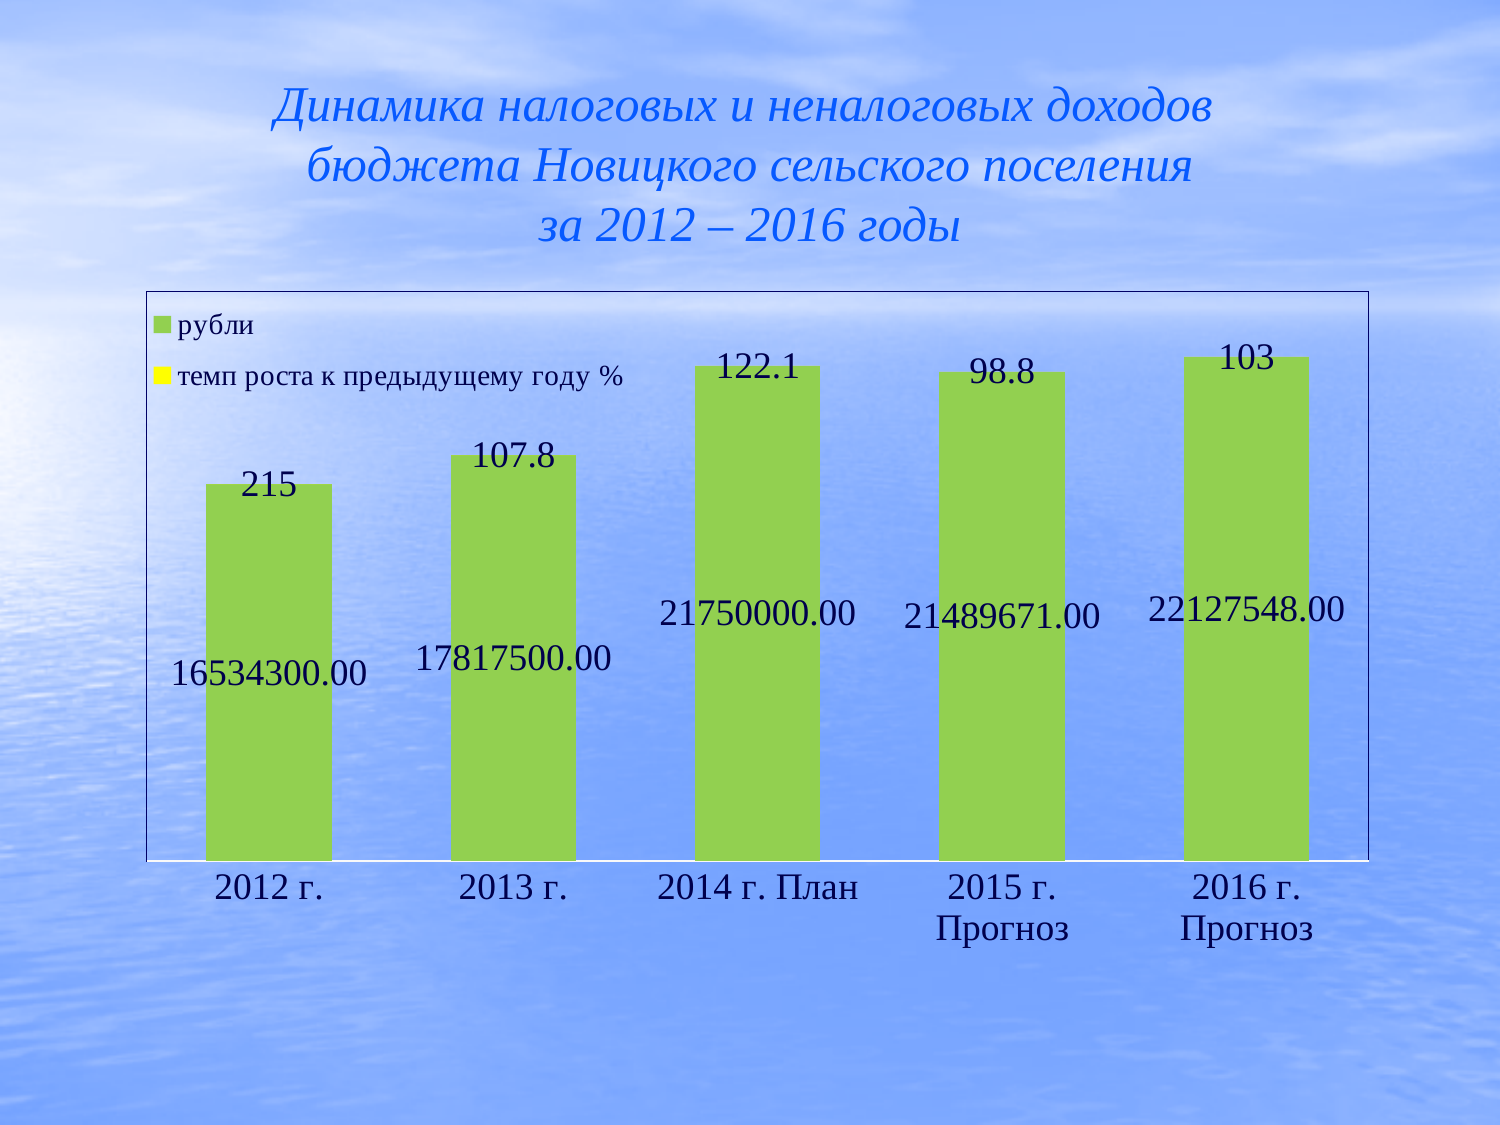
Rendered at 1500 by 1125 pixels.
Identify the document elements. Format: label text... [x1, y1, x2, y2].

chart [123, 266, 1392, 991]
title Динамика налоговых и неналоговых доходов бюджета Новицкого сельского поселения за 2012 – 2016 годы [74, 47, 1426, 276]
